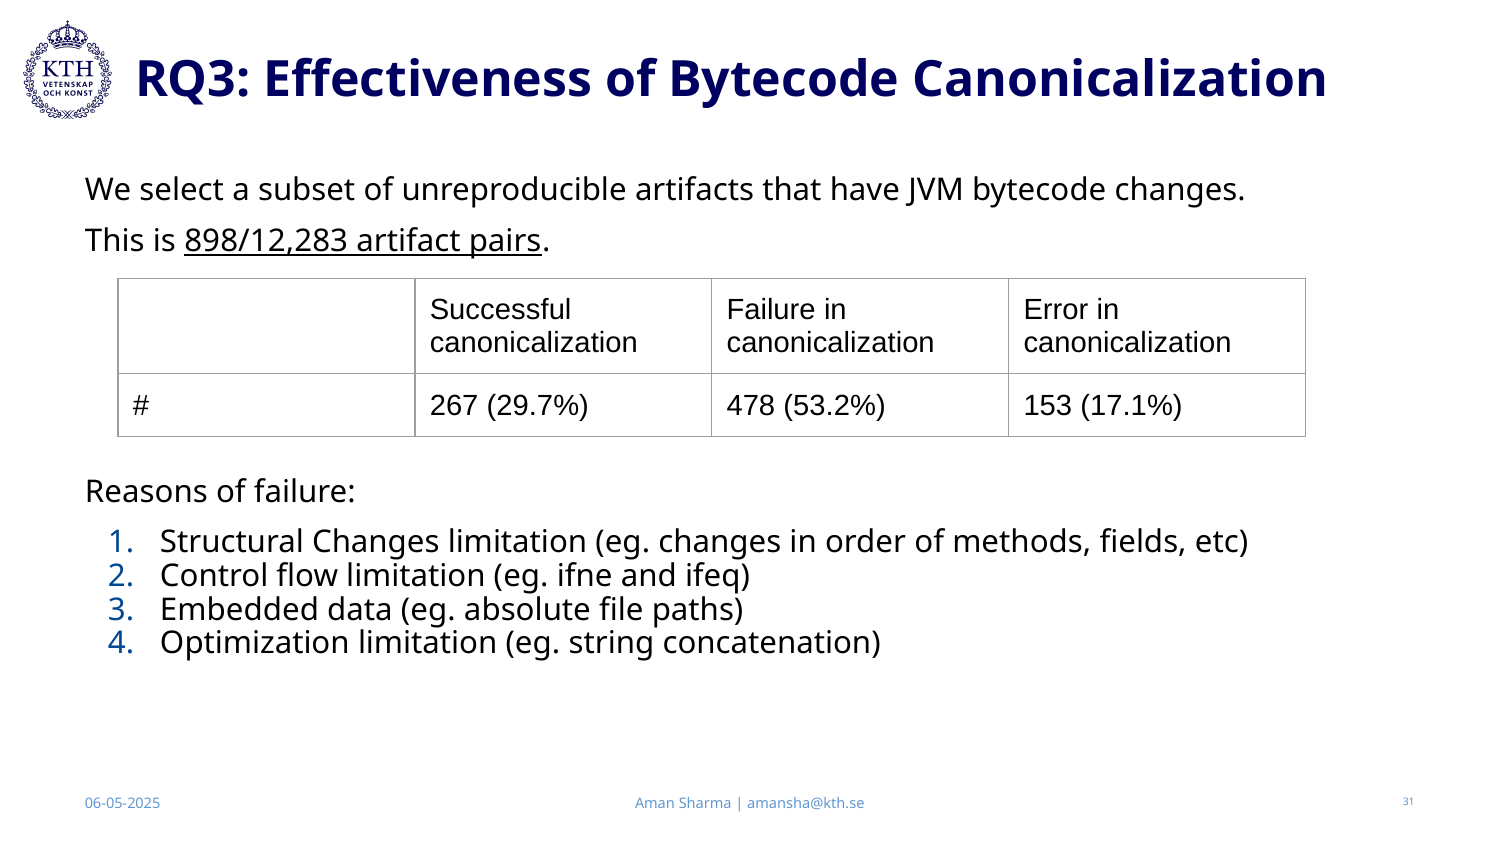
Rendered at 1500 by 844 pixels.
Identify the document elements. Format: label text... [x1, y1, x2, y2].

table_header Failure in canonicalization [712, 279, 1008, 373]
table_cell 153 (17.1%) [1009, 374, 1305, 436]
list We select a subset of unreproducible artifacts that have JVM bytecode changes. This is 898/12,283 artifact pairs. Reasons of failure: Structural Changes limitation (eg. changes in order of methods, fields, etc) Control flow limitation (eg. ifne and ifeq) Embedded data (eg. absolute file paths) Optimization limitation (eg. string concatenation) [73, 168, 1426, 779]
text_box Aman Sharma | amansha@kth.se [412, 794, 1088, 811]
slide_number ‹#› [1088, 796, 1427, 809]
table_cell # [119, 374, 414, 436]
title RQ3: Effectiveness of Bytecode Canonicalization [123, 40, 1426, 113]
table_header Successful canonicalization [416, 279, 711, 373]
table_cell 267 (29.7%) [416, 374, 711, 436]
table_header Error in canonicalization [1009, 279, 1305, 373]
table_cell 478 (53.2%) [712, 374, 1008, 436]
text_box 06-05-2025 [69, 794, 520, 810]
picture [23, 20, 112, 119]
table_header [119, 279, 414, 373]
